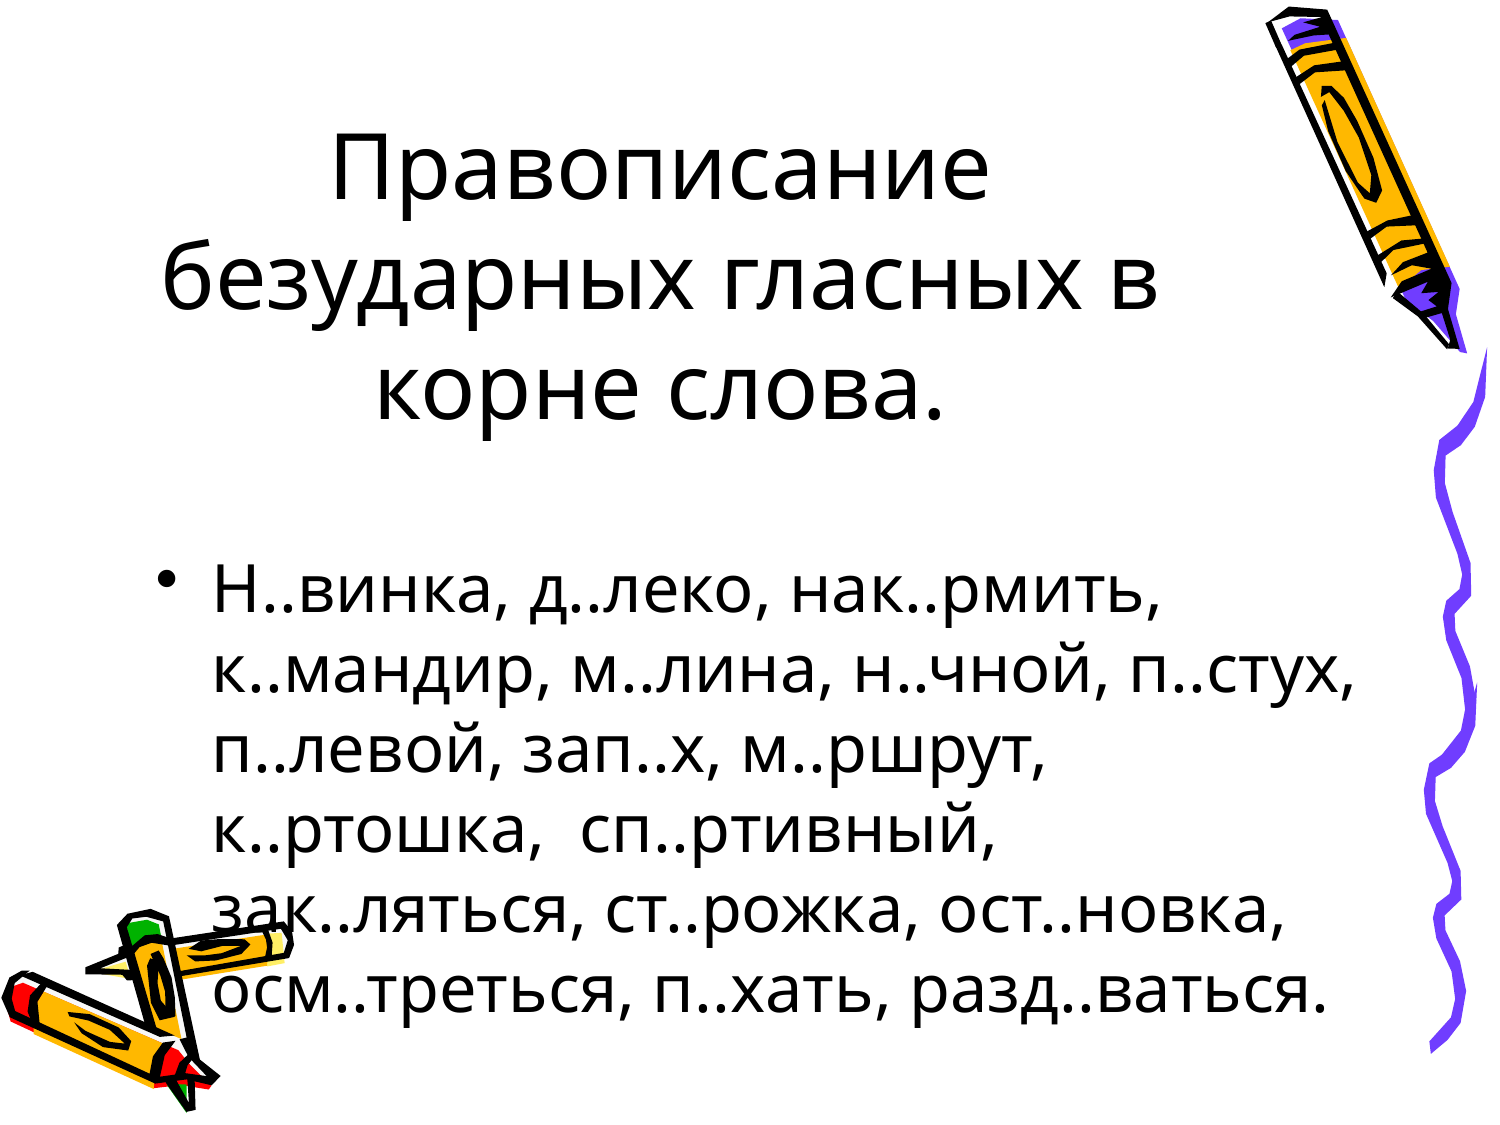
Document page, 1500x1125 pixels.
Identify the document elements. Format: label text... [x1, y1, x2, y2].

list Н..винка, д..леко, нак..рмить, к..мандир, м..лина, н..чной, п..стух, п..левой, зап..х, м..ршрут, к..ртошка, сп..ртивный, зак..ляться, ст..рожка, ост..новка, осм..треться, п..хать, разд..ваться. [140, 445, 1376, 927]
title Правописание безударных гласных в корне слова. [81, 24, 1240, 446]
